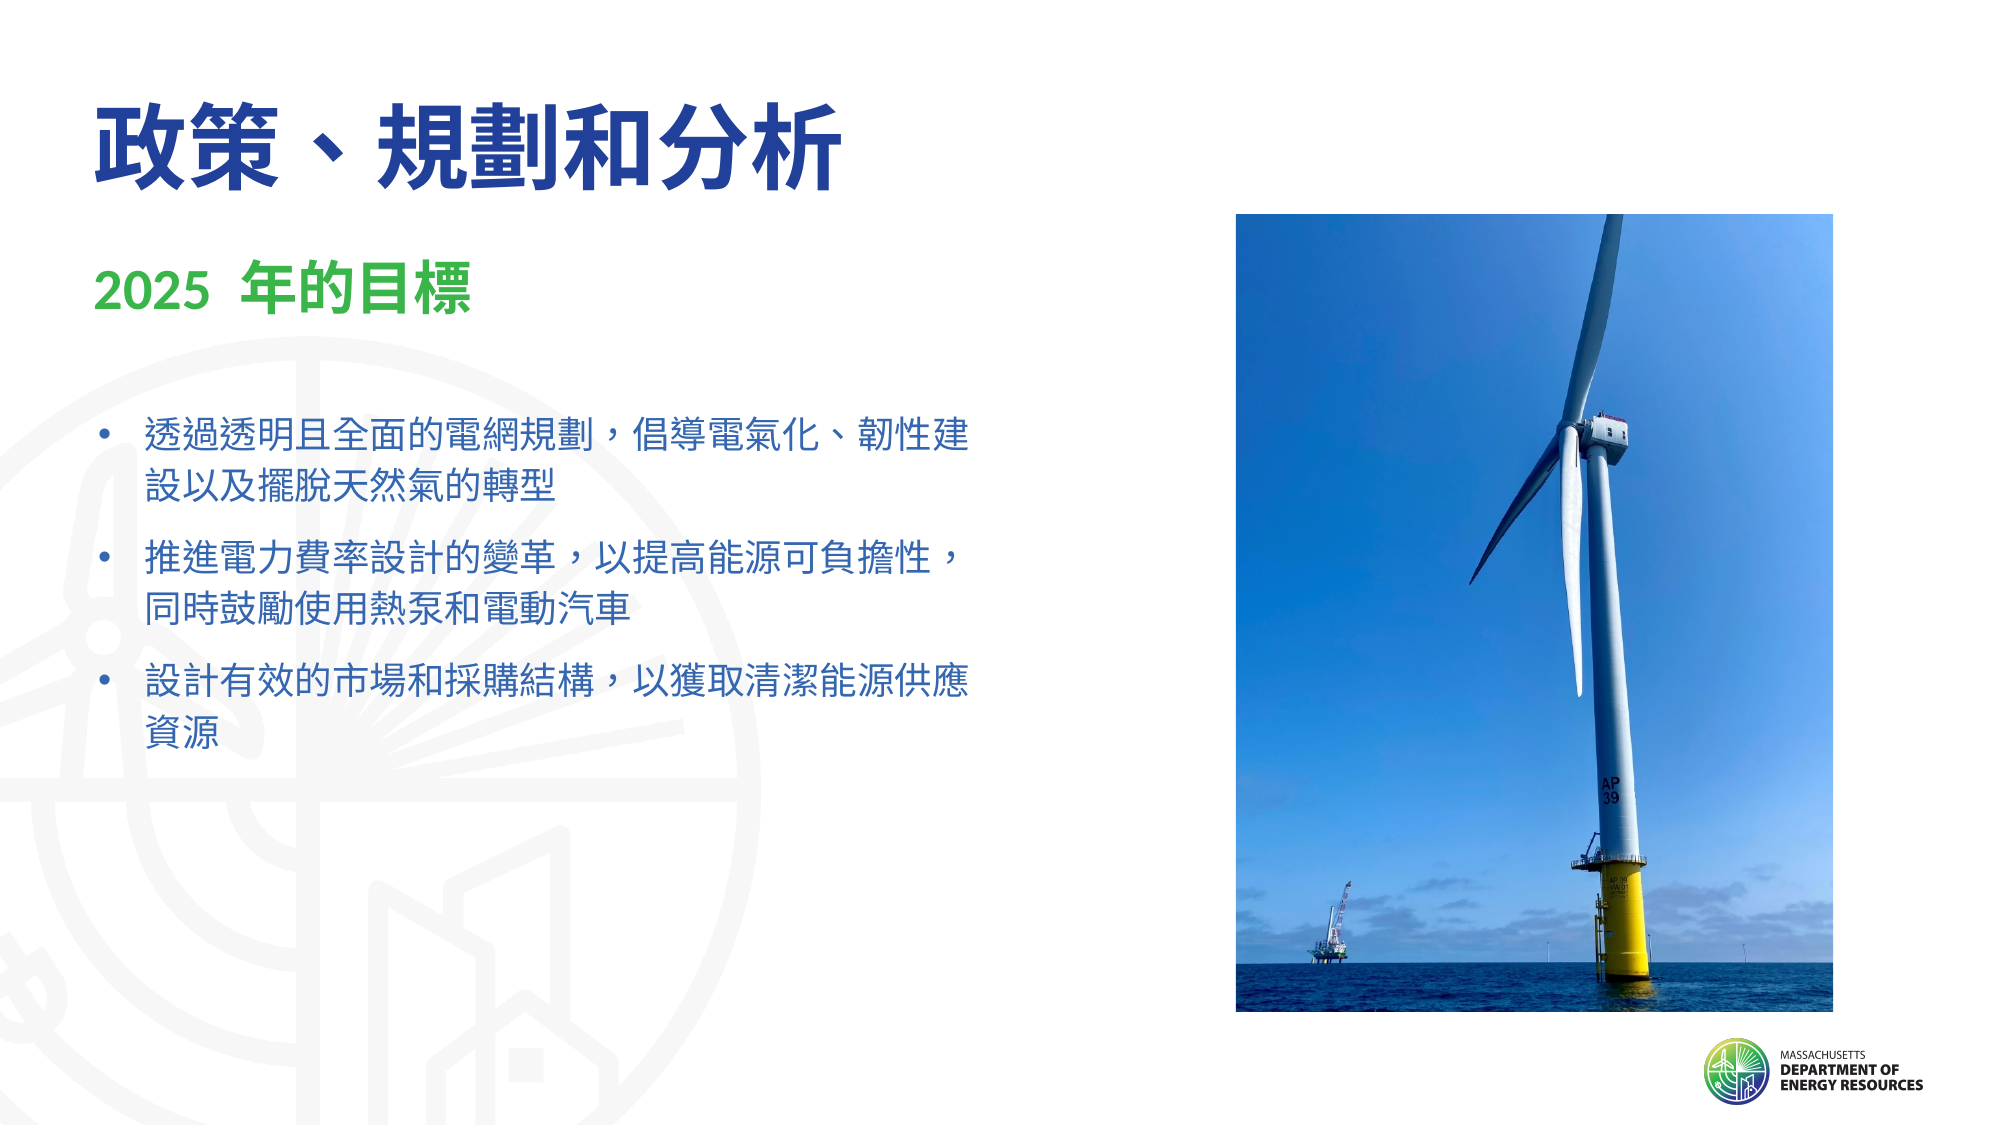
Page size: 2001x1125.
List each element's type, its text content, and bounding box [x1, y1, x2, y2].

list 2025 年的目標 [79, 251, 986, 371]
list 透過透明且全面的電網規劃，倡導電氣化、韌性建設以及擺脫天然氣的轉型 推進電力費率設計的變革，以提高能源可負擔性，同時鼓勵使用熱泵和電動汽車 設計有效的市場和採購結構，以獲取清潔能源供應資源 [83, 396, 986, 838]
list 政策、規劃和分析 [79, 94, 1881, 195]
picture [1235, 214, 1834, 1012]
picture [1704, 1038, 1923, 1105]
